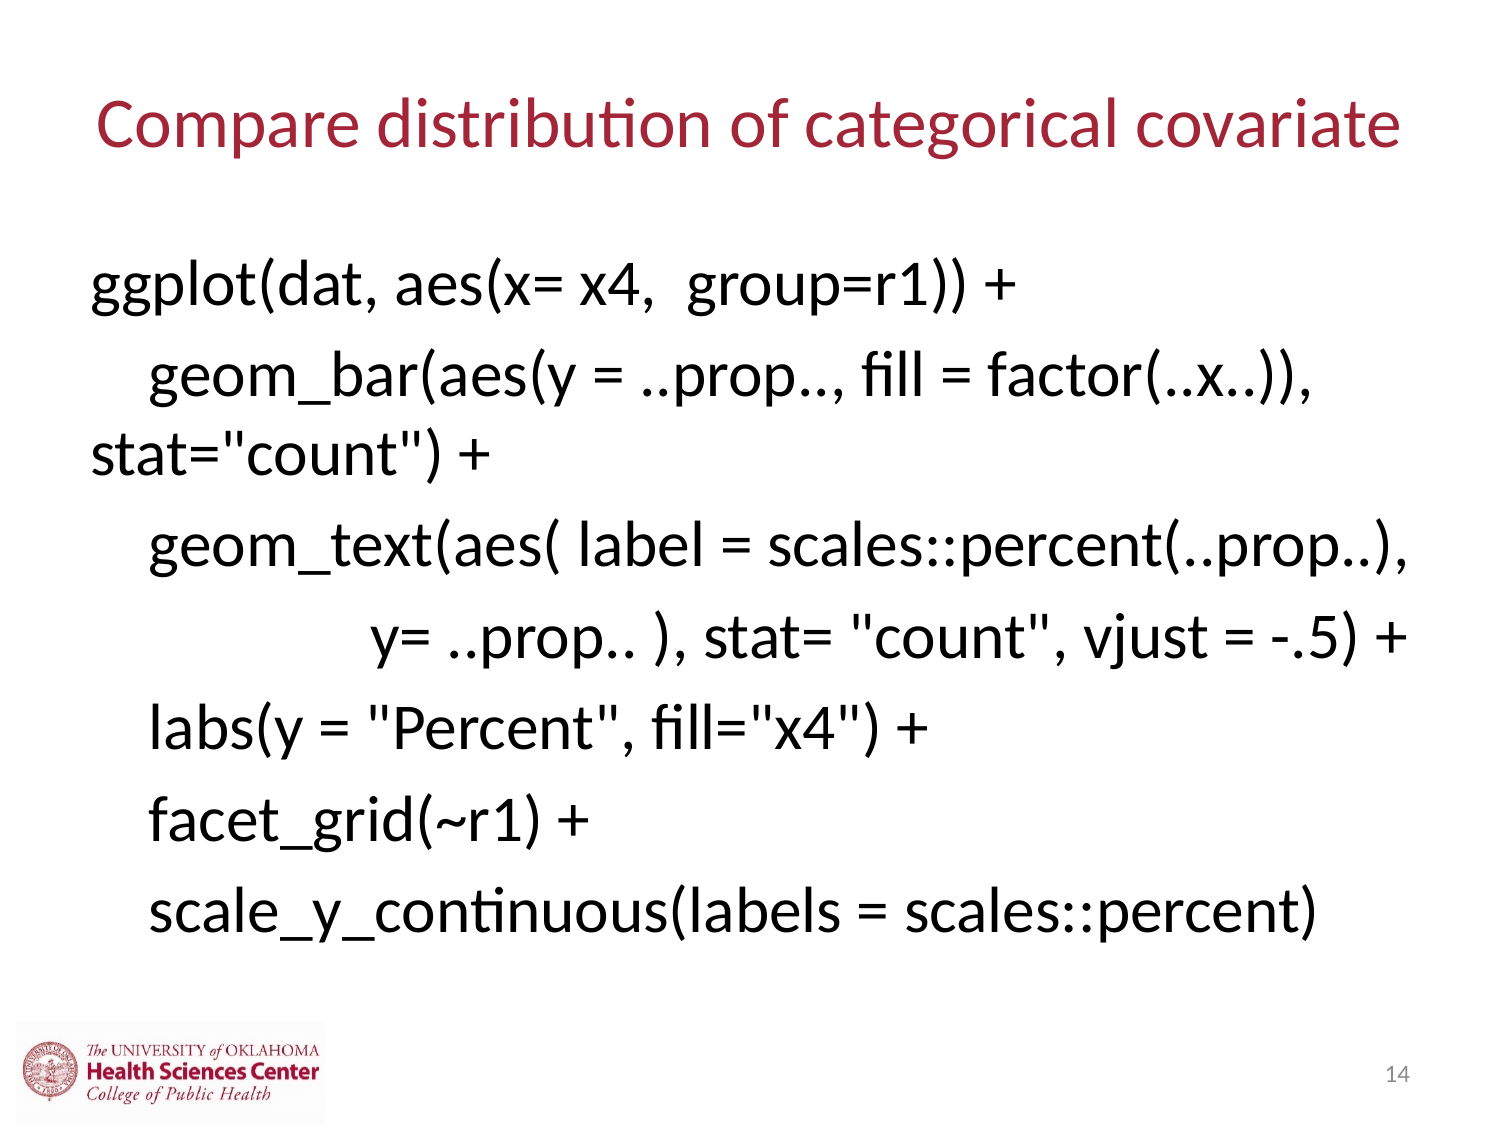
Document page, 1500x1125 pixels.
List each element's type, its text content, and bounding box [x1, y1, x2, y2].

title Compare distribution of categorical covariate [75, 24, 1425, 213]
list ggplot(dat, aes(x= x4, group=r1)) + geom_bar(aes(y = ..prop.., fill = factor(..x..)), stat="count") + geom_text(aes( label = scales::percent(..prop..), y= ..prop.. ), stat= "count", vjust = -.5) + labs(y = "Percent", fill="x4") + facet_grid(~r1) + scale_y_continuous(labels = scales::percent) [75, 232, 1425, 975]
slide_number 14 [1074, 1042, 1425, 1103]
picture [15, 1022, 325, 1125]
